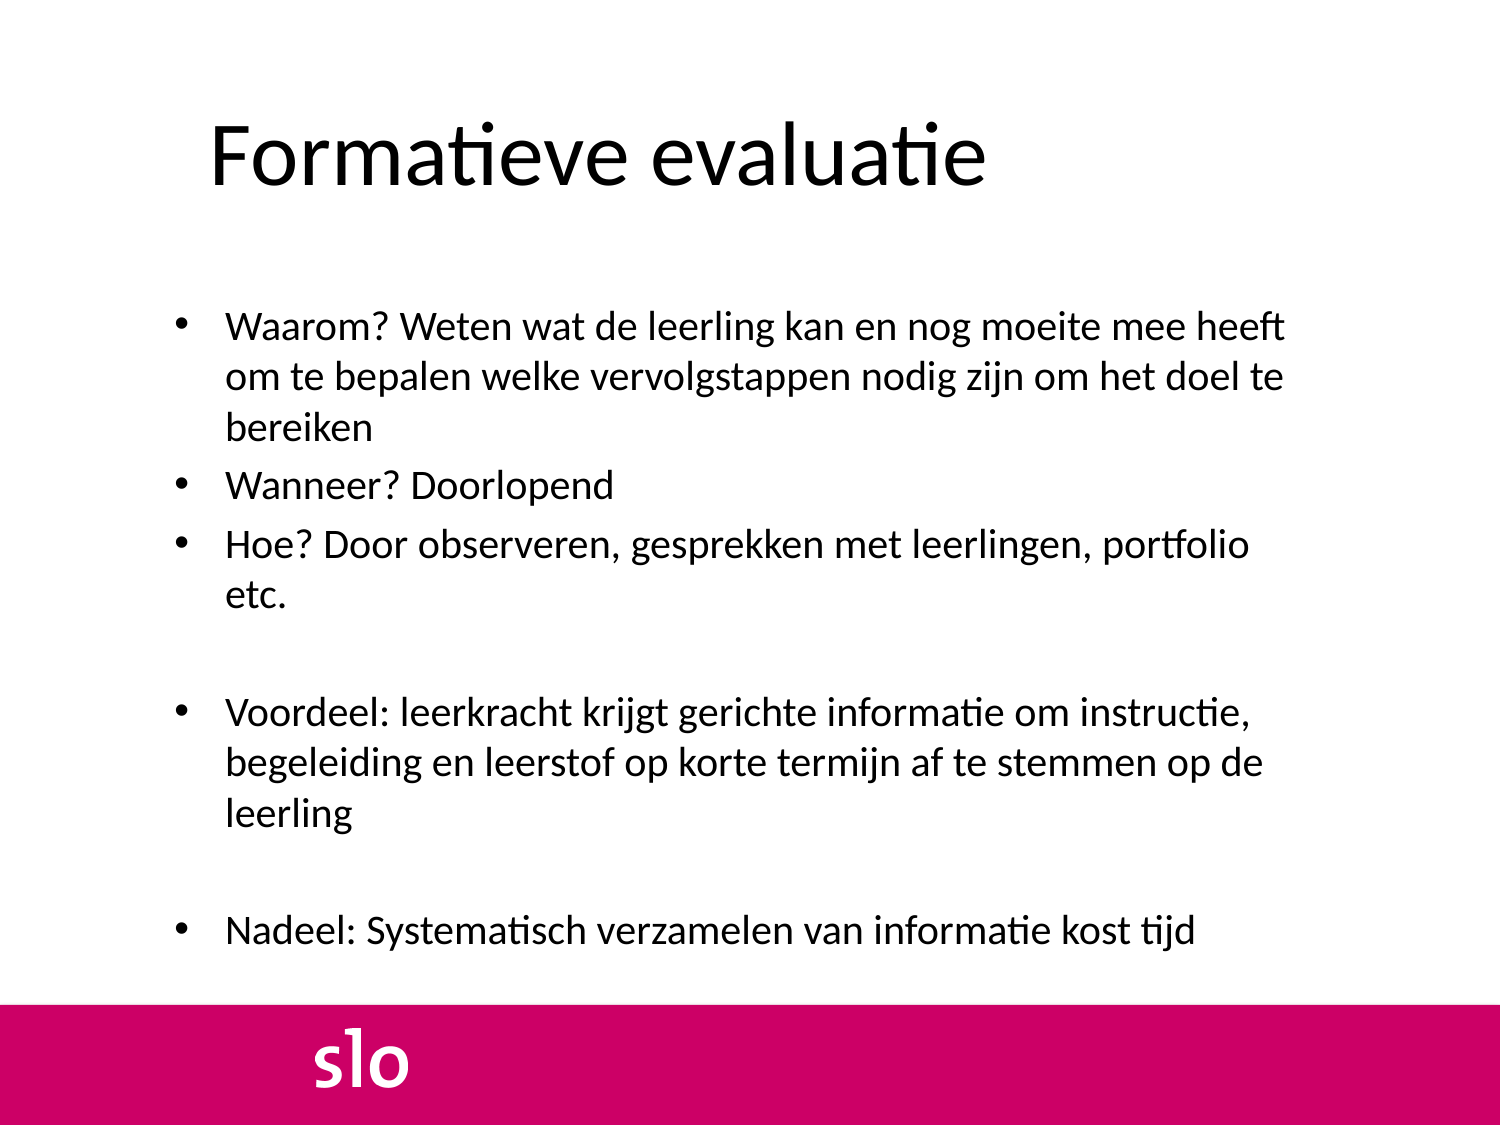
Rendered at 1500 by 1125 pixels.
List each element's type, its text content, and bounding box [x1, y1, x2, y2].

list Waarom? Weten wat de leerling kan en nog moeite mee heeft om te bepalen welke vervolgstappen nodig zijn om het doel te bereiken Wanneer? Doorlopend Hoe? Door observeren, gesprekken met leerlingen, portfolio etc. Voordeel: leerkracht krijgt gerichte informatie om instructie, begeleiding en leerstof op korte termijn af te stemmen op de leerling Nadeel: Systematisch verzamelen van informatie kost tijd [159, 290, 1335, 966]
title Formatieve evaluatie [194, 54, 1500, 243]
picture [315, 1028, 408, 1088]
